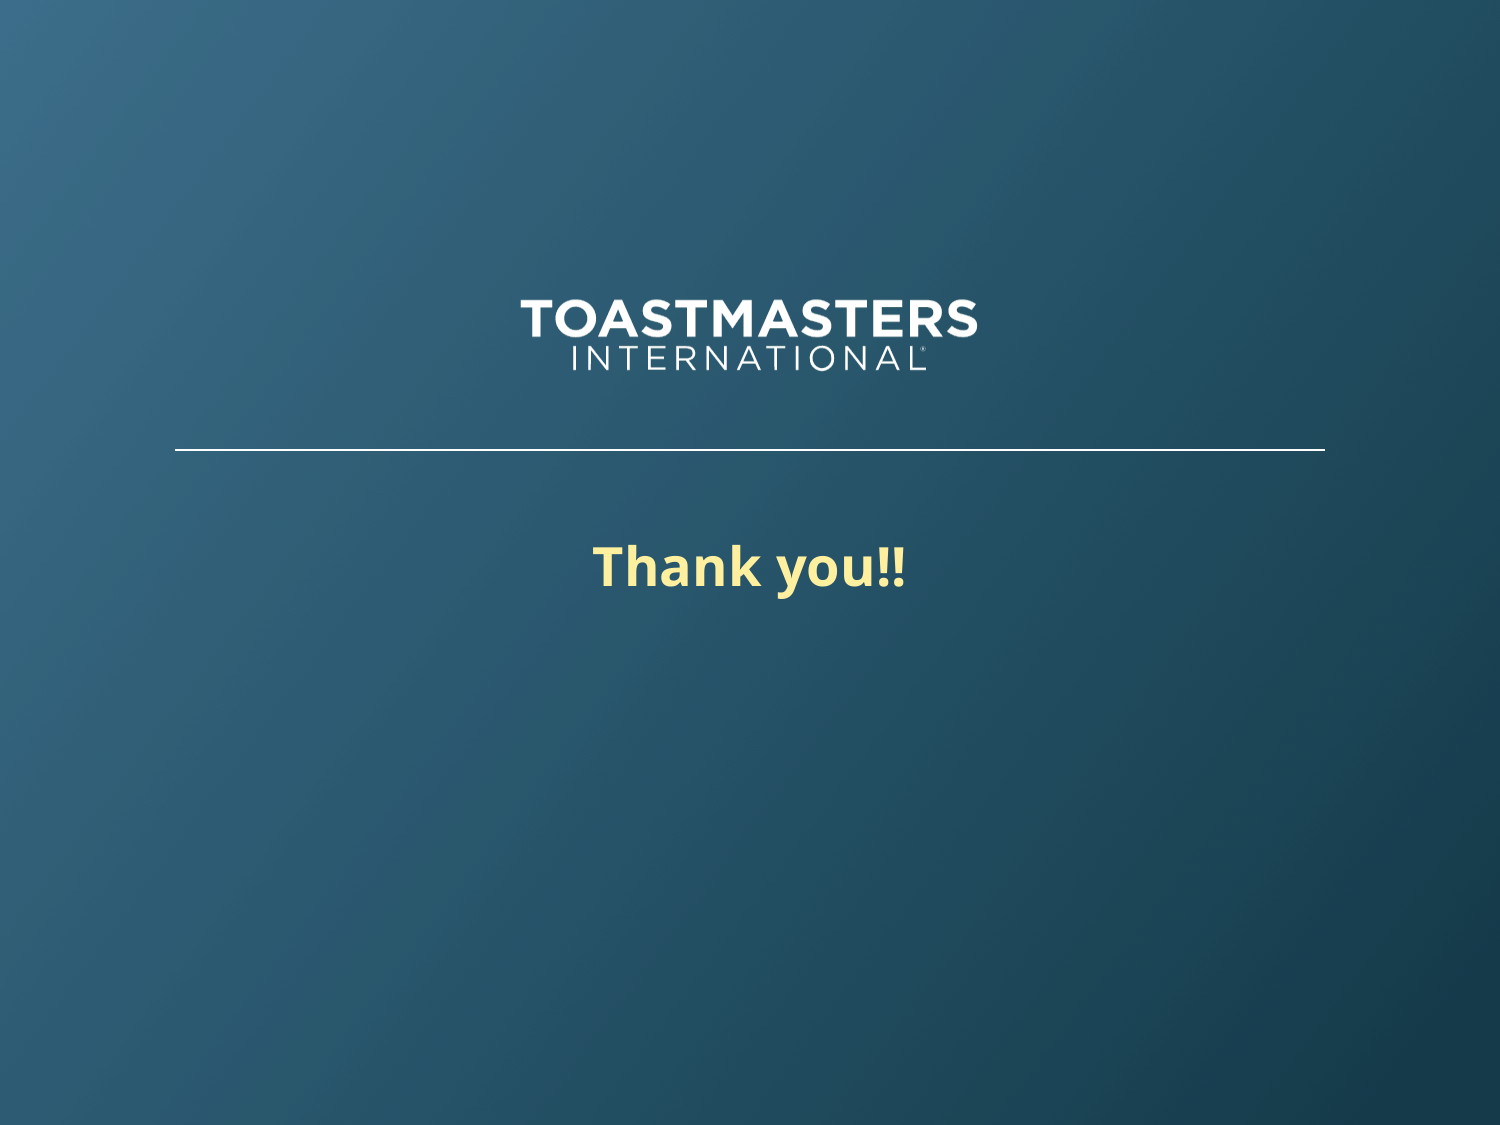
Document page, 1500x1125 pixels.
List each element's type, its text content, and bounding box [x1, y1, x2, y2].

title Thank you!! [103, 525, 1397, 613]
picture [0, 0, 1500, 1125]
